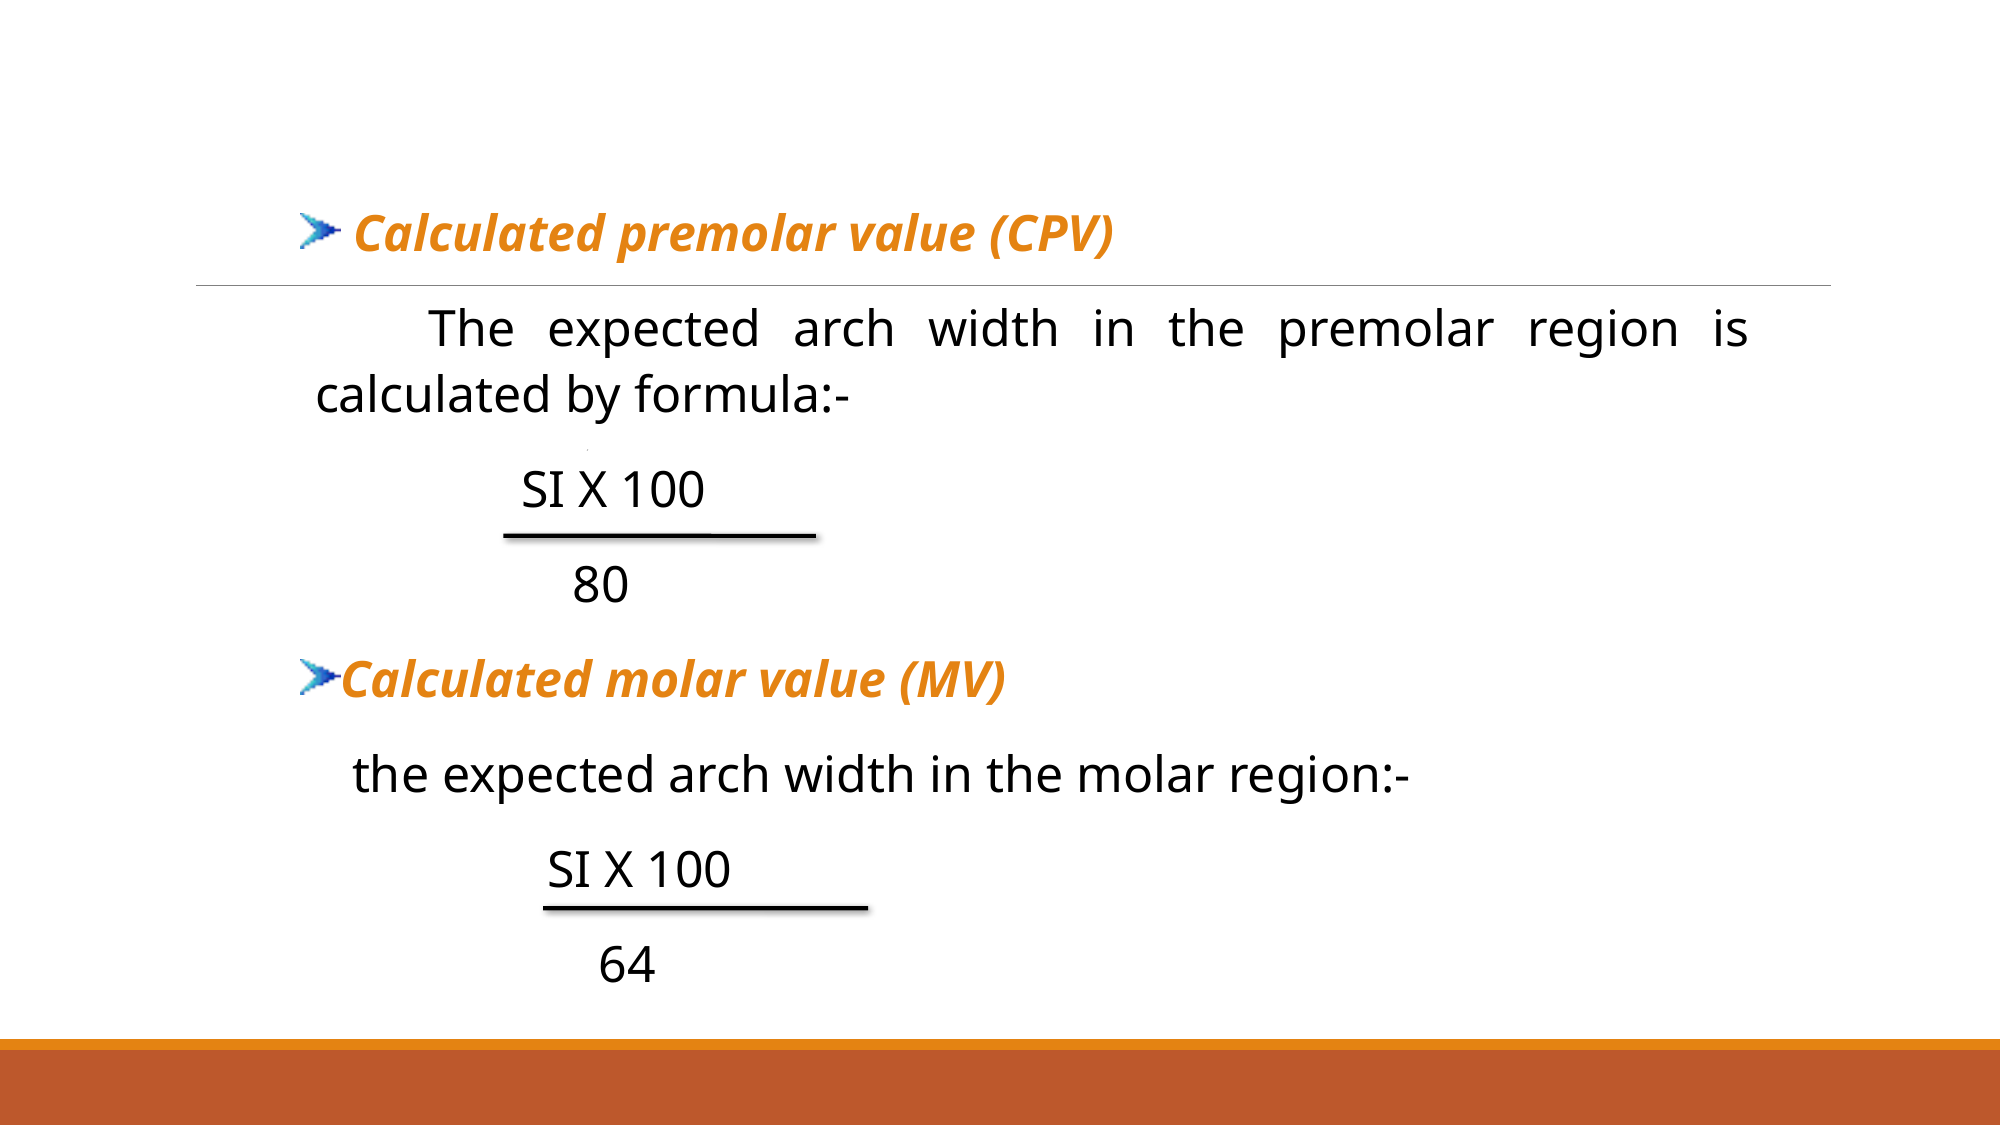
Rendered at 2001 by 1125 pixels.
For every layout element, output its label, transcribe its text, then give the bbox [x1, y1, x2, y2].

picture [300, 659, 341, 695]
text_box [543, 906, 869, 911]
list Calculated premolar value (CPV) The expected arch width in the premolar region is calculated by formula:- SI X 100 80 Calculated molar value (MV) the expected arch width in the molar region:- SI X 100 64 [300, 187, 1750, 1125]
text_box [503, 533, 816, 538]
picture [300, 213, 341, 249]
